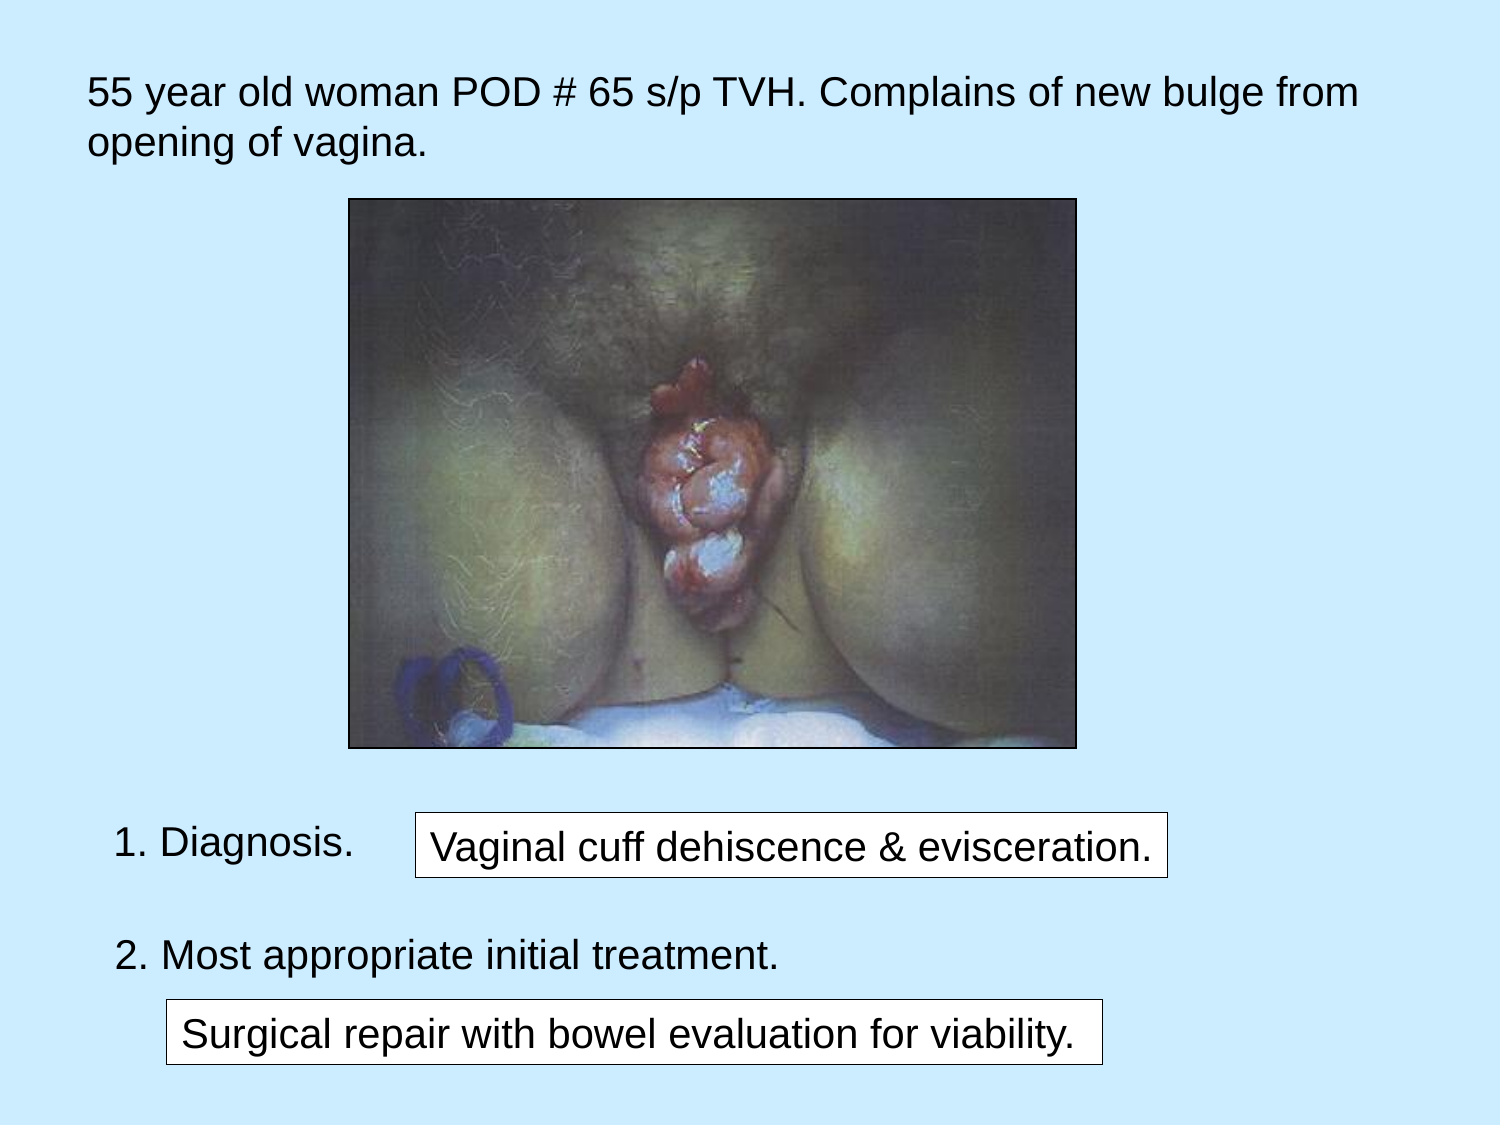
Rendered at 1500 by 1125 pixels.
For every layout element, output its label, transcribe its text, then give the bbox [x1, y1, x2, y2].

text_box 2. Most appropriate initial treatment. [99, 920, 796, 986]
text_box Surgical repair with bowel evaluation for viability. [166, 999, 1103, 1065]
text_box 1. Diagnosis. [98, 807, 370, 873]
picture [349, 199, 1076, 748]
text_box 55 year old woman POD # 65 s/p TVH. Complains of new bulge from opening of vagina. [72, 57, 1388, 173]
text_box Vaginal cuff dehiscence & evisceration. [415, 812, 1168, 878]
